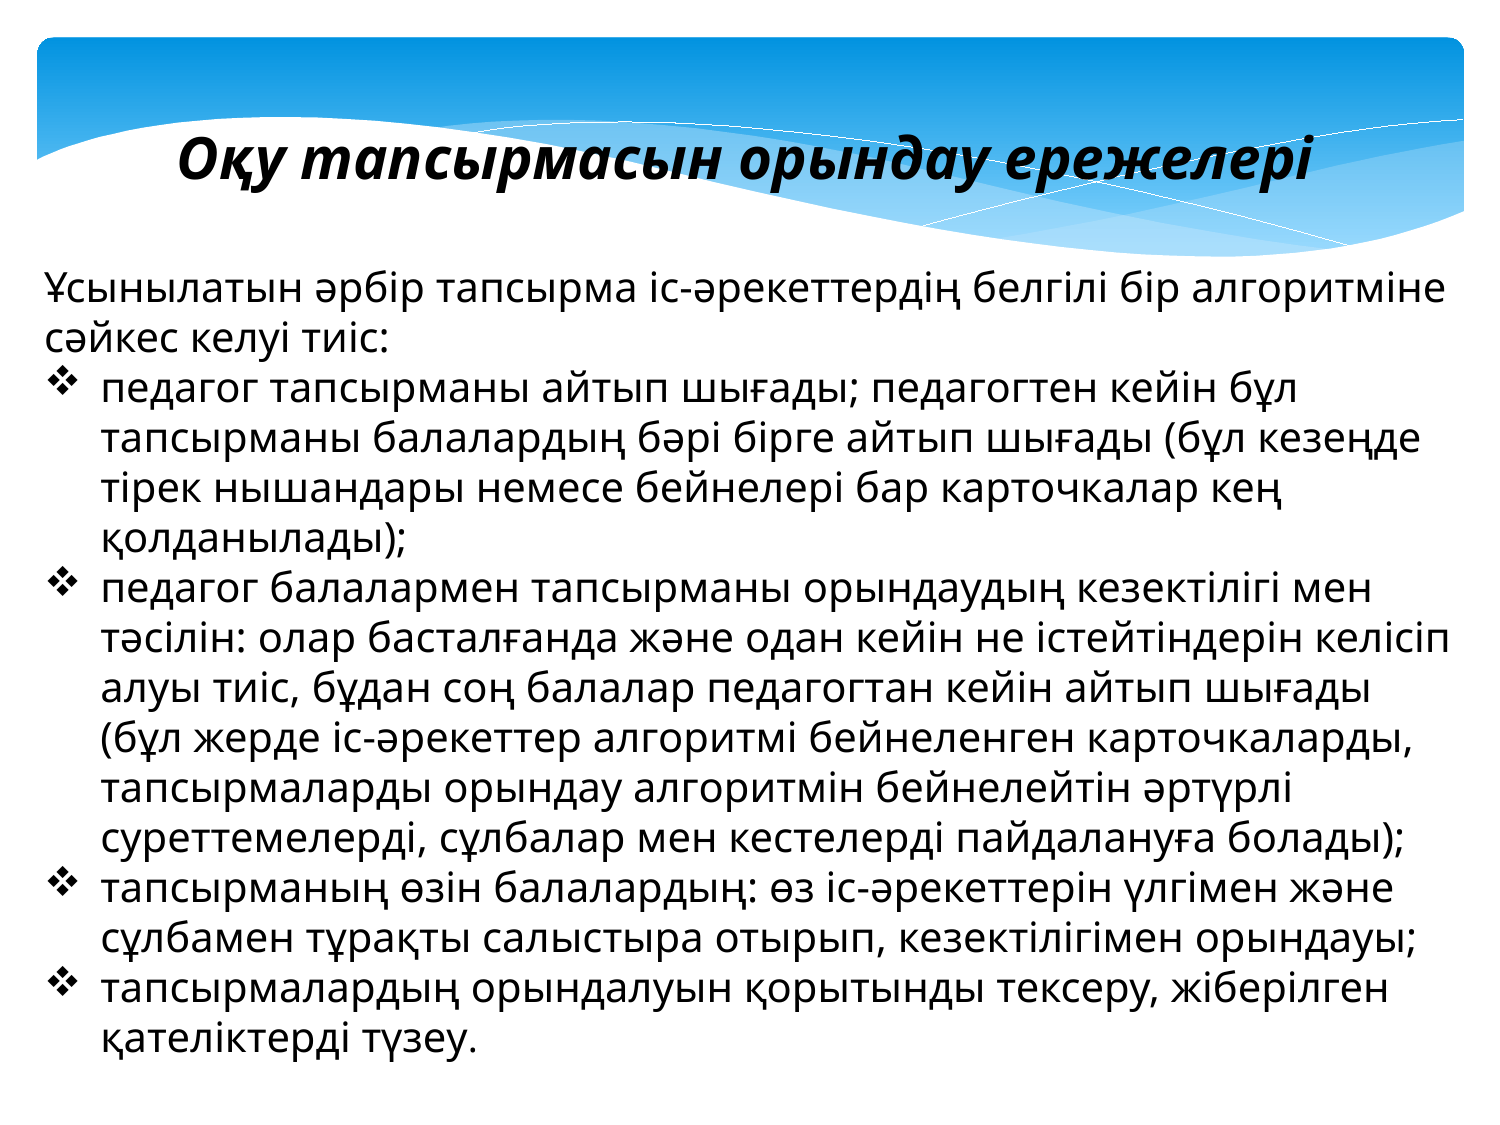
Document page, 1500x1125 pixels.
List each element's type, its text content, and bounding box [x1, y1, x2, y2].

text_box Оқу тапсырмасын орындау ережелері Ұсынылатын әрбір тапсырма іс-әрекеттердің белгілі бір алгоритміне сәйкес келуі тиіс: педагог тапсырманы айтып шығады; педагогтен кейін бұл тапсырманы балалардың бәрі бірге айтып шығады (бұл кезеңде тірек нышандары немесе бейнелері бар карточкалар кең қолданылады); педагог балалармен тапсырманы орындаудың кезектілігі мен тәсілін: олар басталғанда және одан кейін не істейтіндерін келісіп алуы тиіс, бұдан соң балалар педагогтан кейін айтып шығады (бұл жерде іс-әрекеттер алгоритмі бейнеленген карточкаларды, тапсырмаларды орындау алгоритмін бейнелейтін әртүрлі суреттемелерді, сұлбалар мен кестелерді пайдалануға болады); тапсырманың өзін балалардың: өз іс-әрекеттерін үлгімен және сұлбамен тұрақты салыстыра отырып, кезектілігімен орындауы; тапсырмалардың орындалуын қорытынды тексеру, жіберілген қателіктерді түзеу. [29, 113, 1477, 1069]
